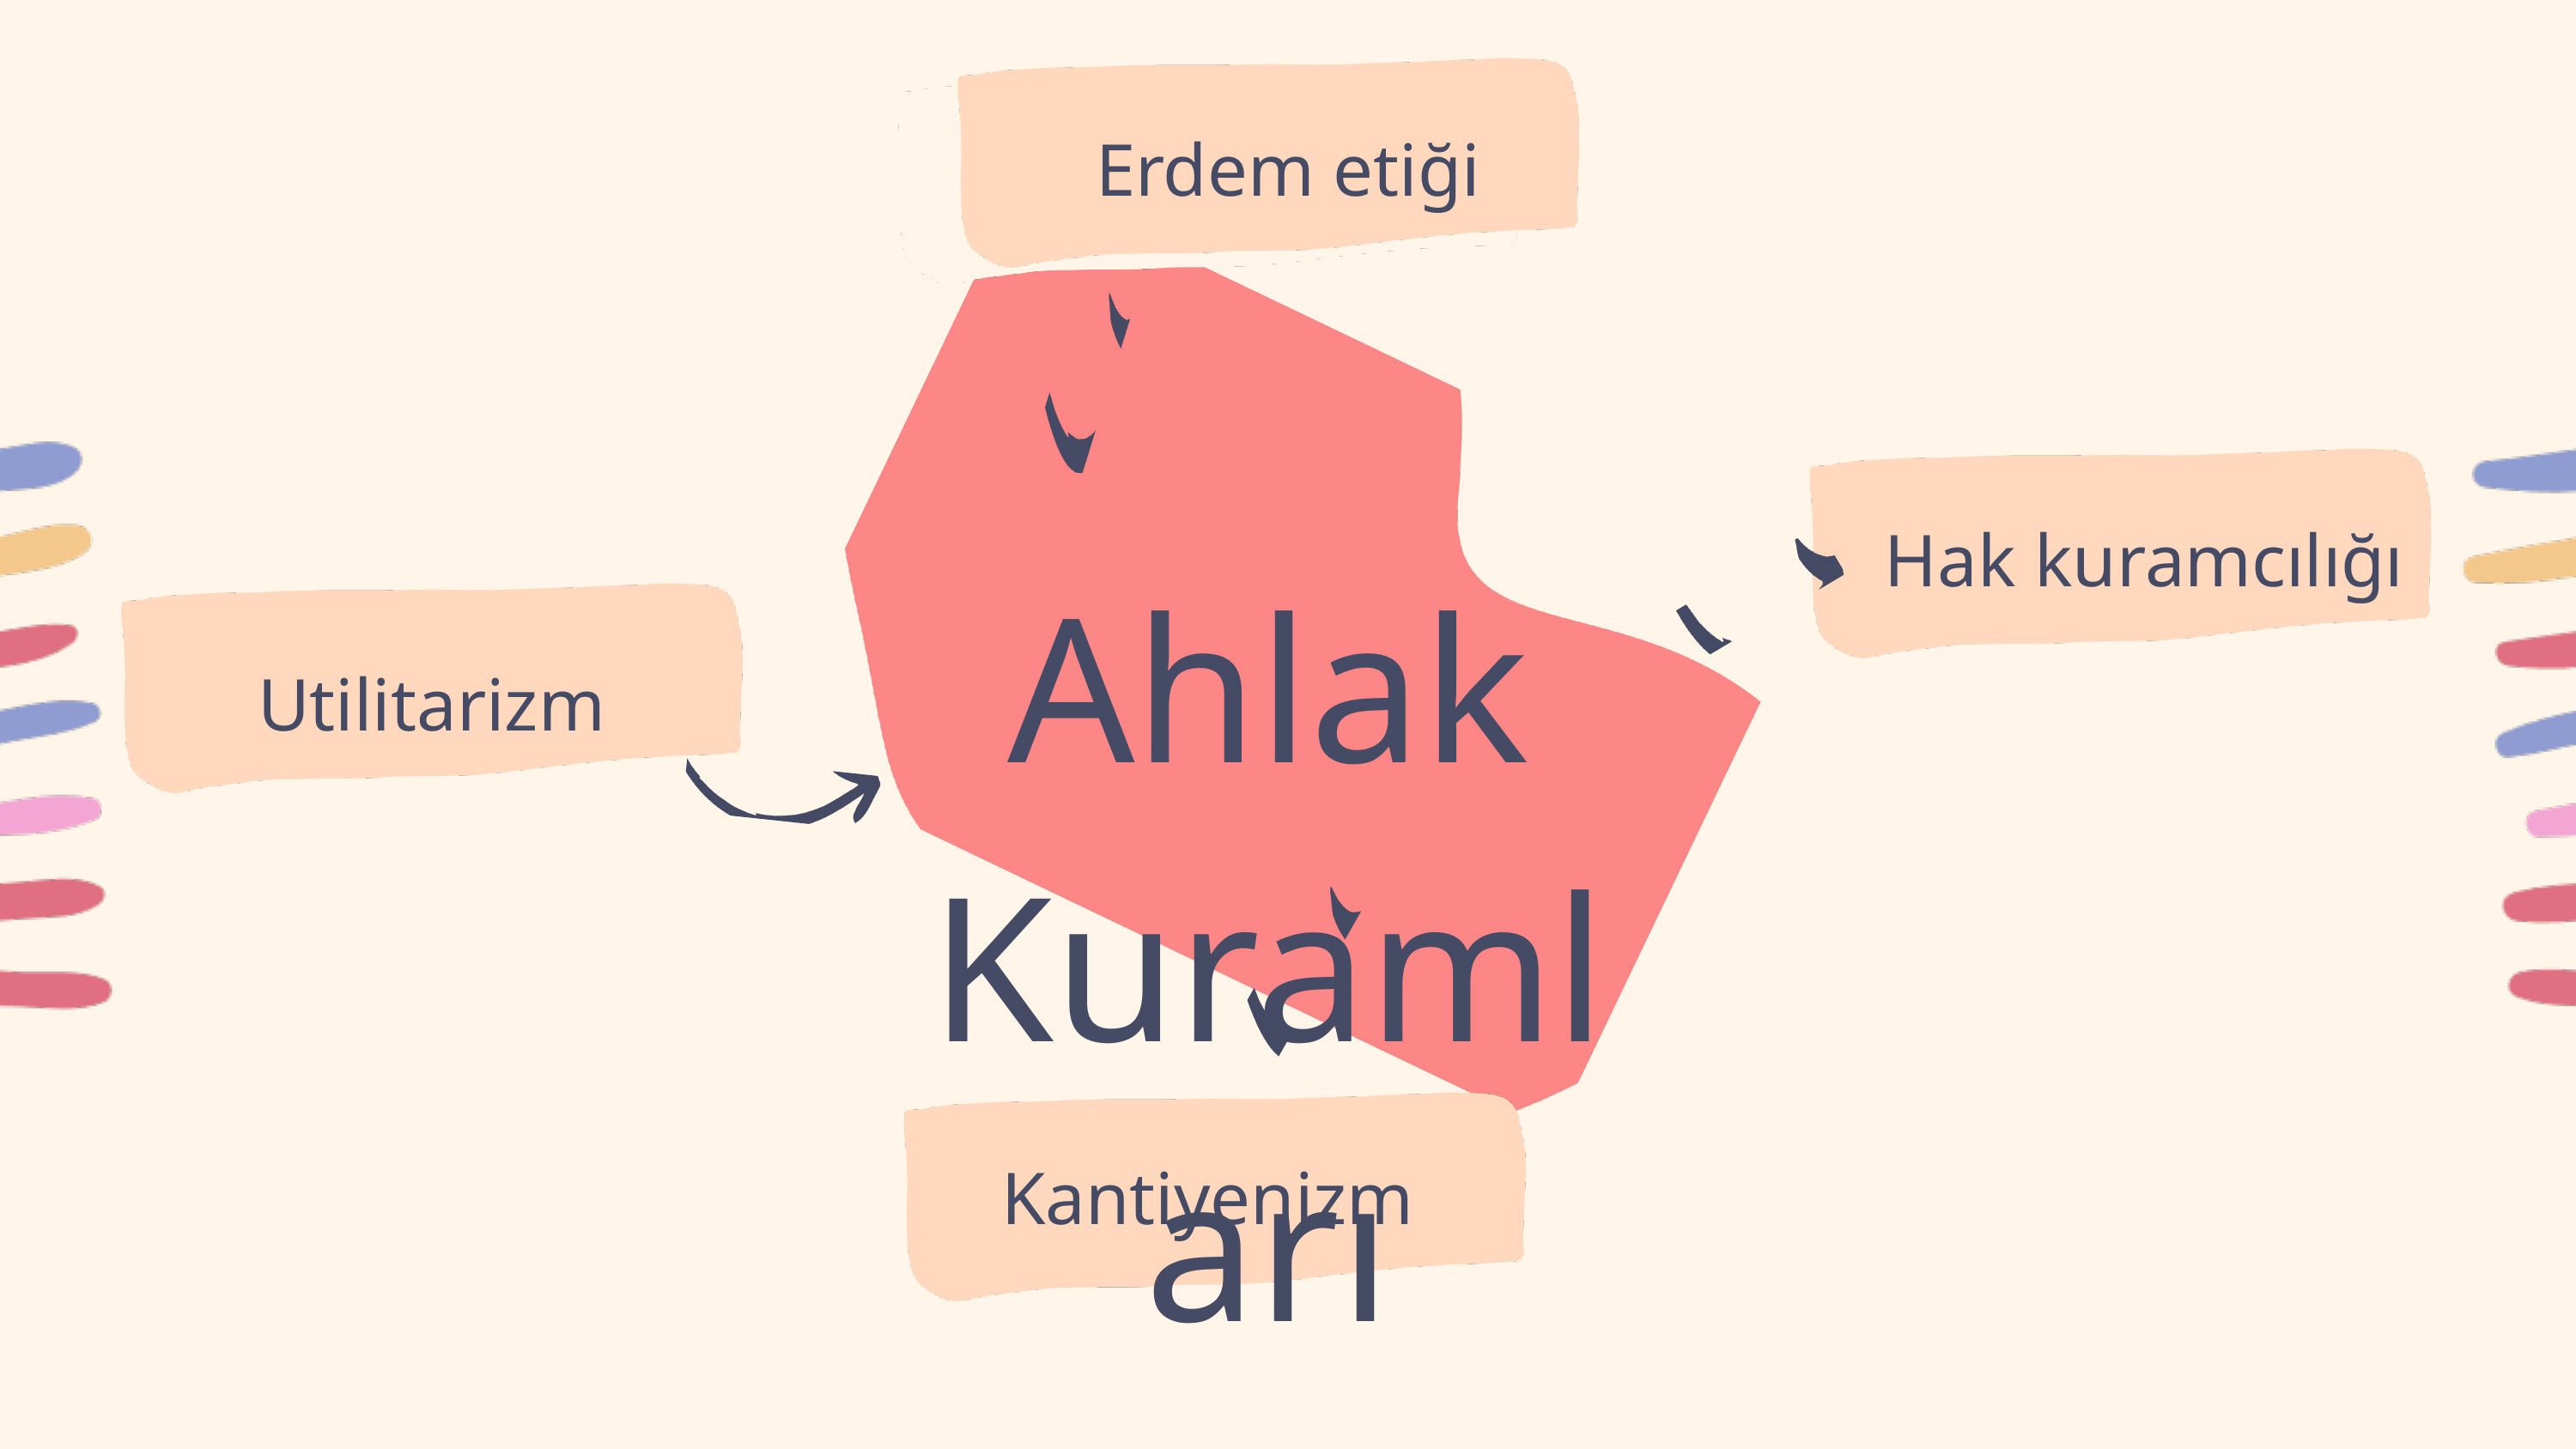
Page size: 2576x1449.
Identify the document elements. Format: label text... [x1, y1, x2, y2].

text_box Ahlak Kuramları [893, 523, 1643, 1362]
text_box [957, 210, 1580, 269]
text_box [681, 761, 882, 832]
text_box [1809, 448, 2432, 500]
text_box [1649, 540, 1801, 674]
text_box [750, 285, 1809, 947]
text_box Utilitarizm [82, 645, 782, 746]
text_box [2458, 434, 2576, 1015]
text_box [1809, 601, 2432, 659]
text_box [120, 746, 743, 794]
text_box Hak kuramcılığı [1794, 500, 2494, 601]
text_box [896, 74, 1519, 285]
text_box [0, 434, 114, 1015]
text_box Erdem etiği [938, 110, 1638, 210]
text_box Kantiyenizm [858, 1138, 1558, 1239]
text_box [1027, 278, 1138, 482]
text_box [120, 583, 743, 645]
text_box [957, 58, 1580, 110]
